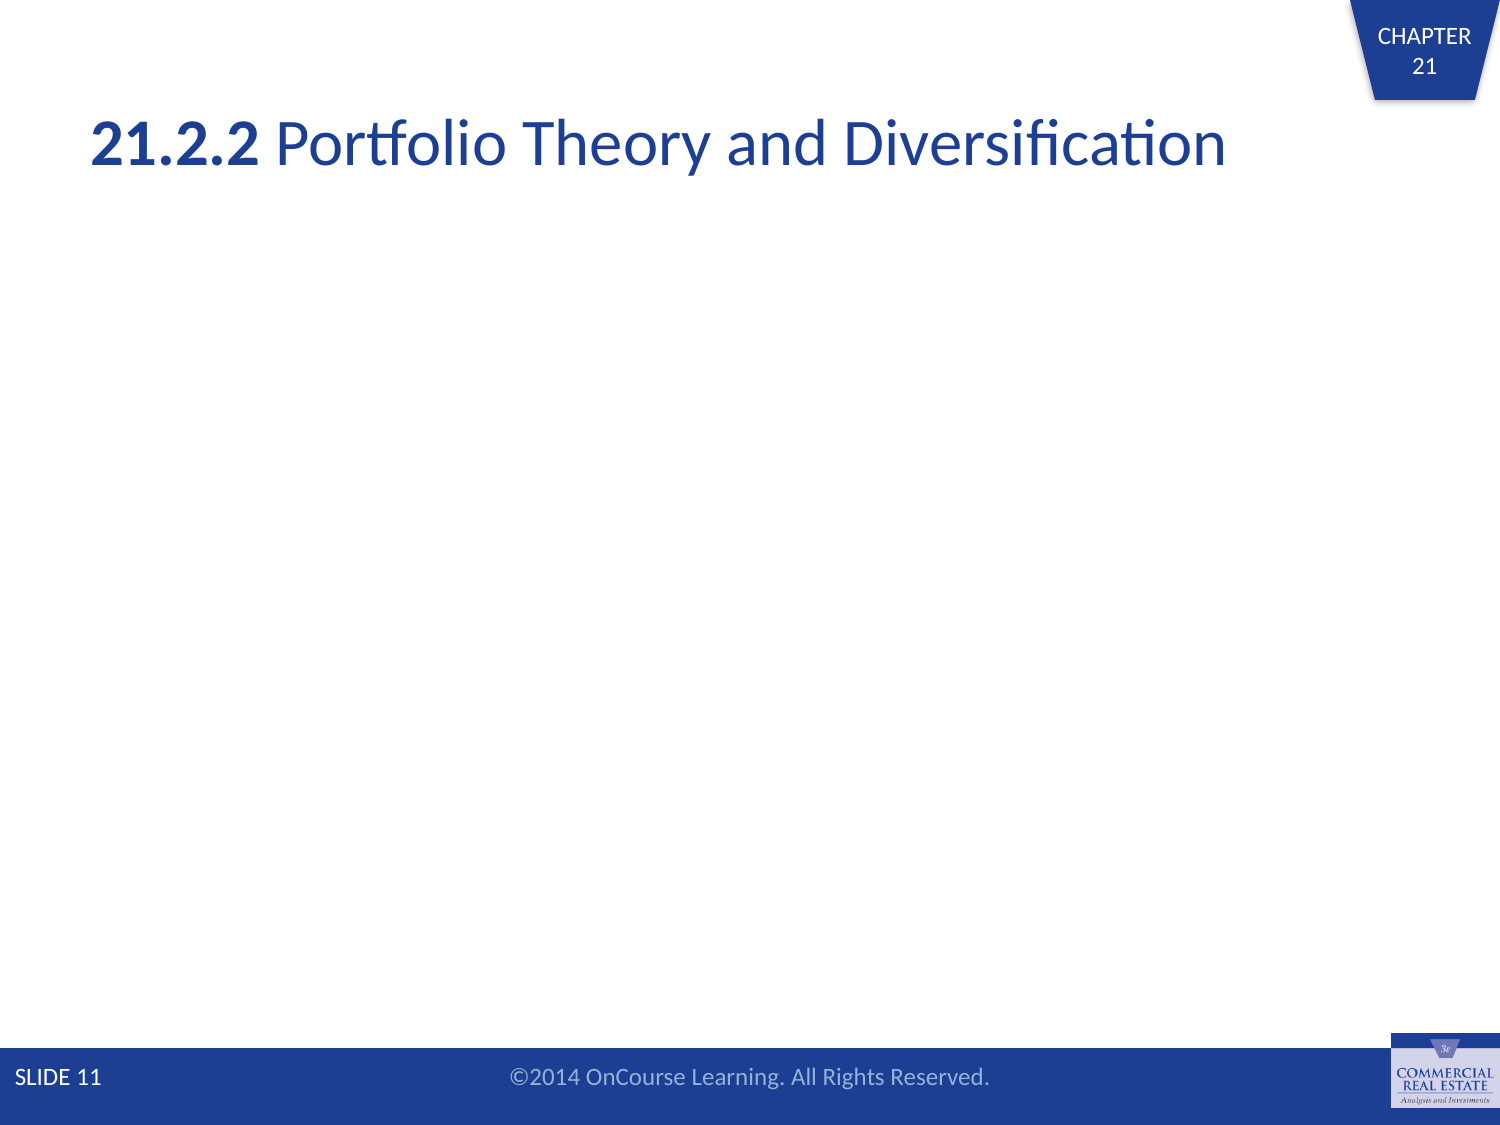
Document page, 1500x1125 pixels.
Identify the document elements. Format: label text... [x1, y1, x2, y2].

slide_number SLIDE 11 [0, 1052, 350, 1113]
title 21.2.2 Portfolio Theory and Diversification [75, 45, 1375, 233]
picture [1391, 1033, 1500, 1108]
